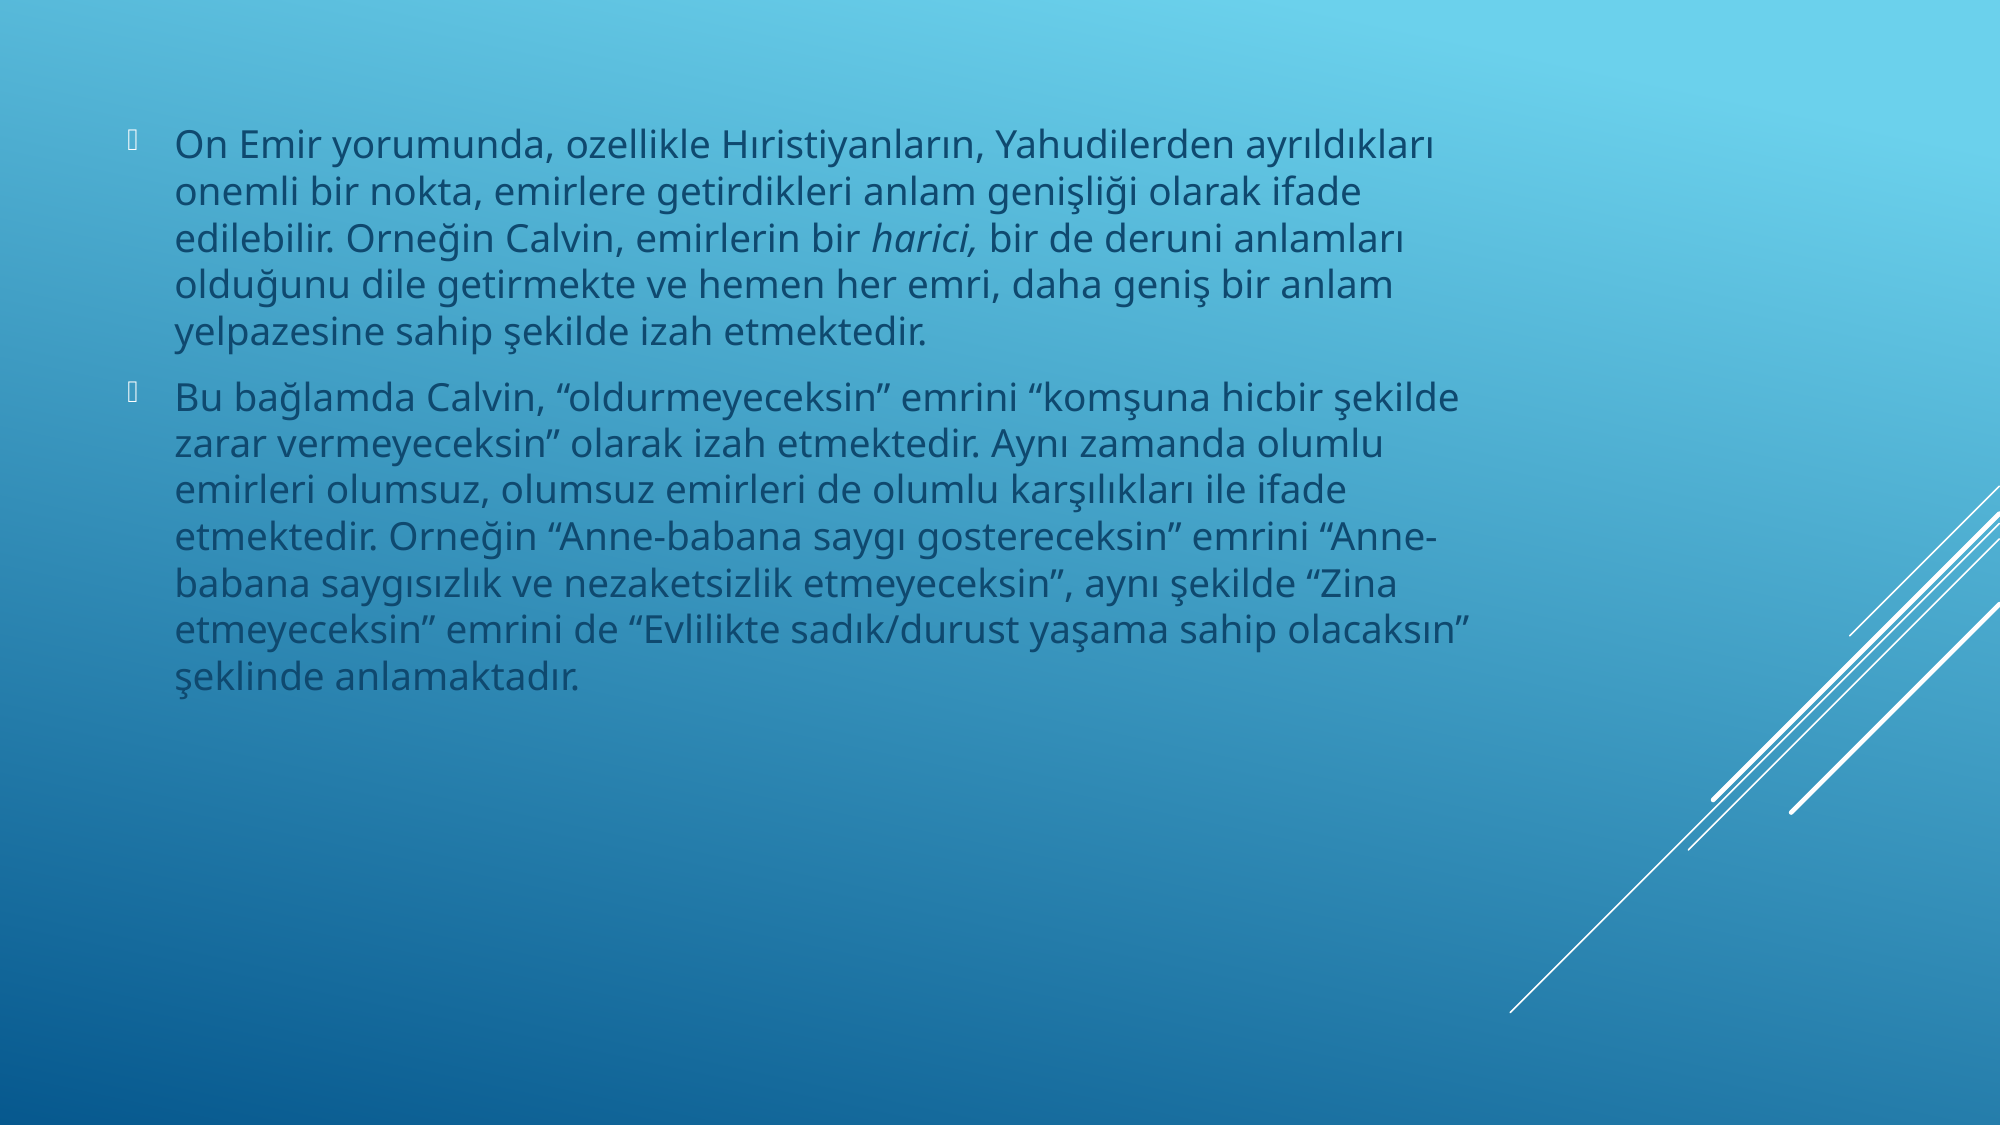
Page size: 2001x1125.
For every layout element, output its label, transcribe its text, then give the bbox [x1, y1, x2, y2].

list On Emir yorumunda, ozellikle Hıristiyanların, Yahudilerden ayrıldıkları onemli bir nokta, emirlere getirdikleri anlam genişliği olarak ifade edilebilir. Orneğin Calvin, emirlerin bir harici, bir de deruni anlamları olduğunu dile getirmekte ve hemen her emri, daha geniş bir anlam yelpazesine sahip şekilde izah etmektedir. Bu bağlamda Calvin, “oldurmeyeceksin” emrini “komşuna hicbir şekilde zarar vermeyeceksin” olarak izah etmektedir. Aynı zamanda olumlu emirleri olumsuz, olumsuz emirleri de olumlu karşılıkları ile ifade etmektedir. Orneğin “Anne-babana saygı gostereceksin” emrini “Anne-babana saygısızlık ve nezaketsizlik etmeyeceksin”, aynı şekilde “Zina etmeyeceksin” emrini de “Evlilikte sadık/durust yaşama sahip olacaksın” şeklinde anlamaktadır. [112, 112, 1513, 706]
